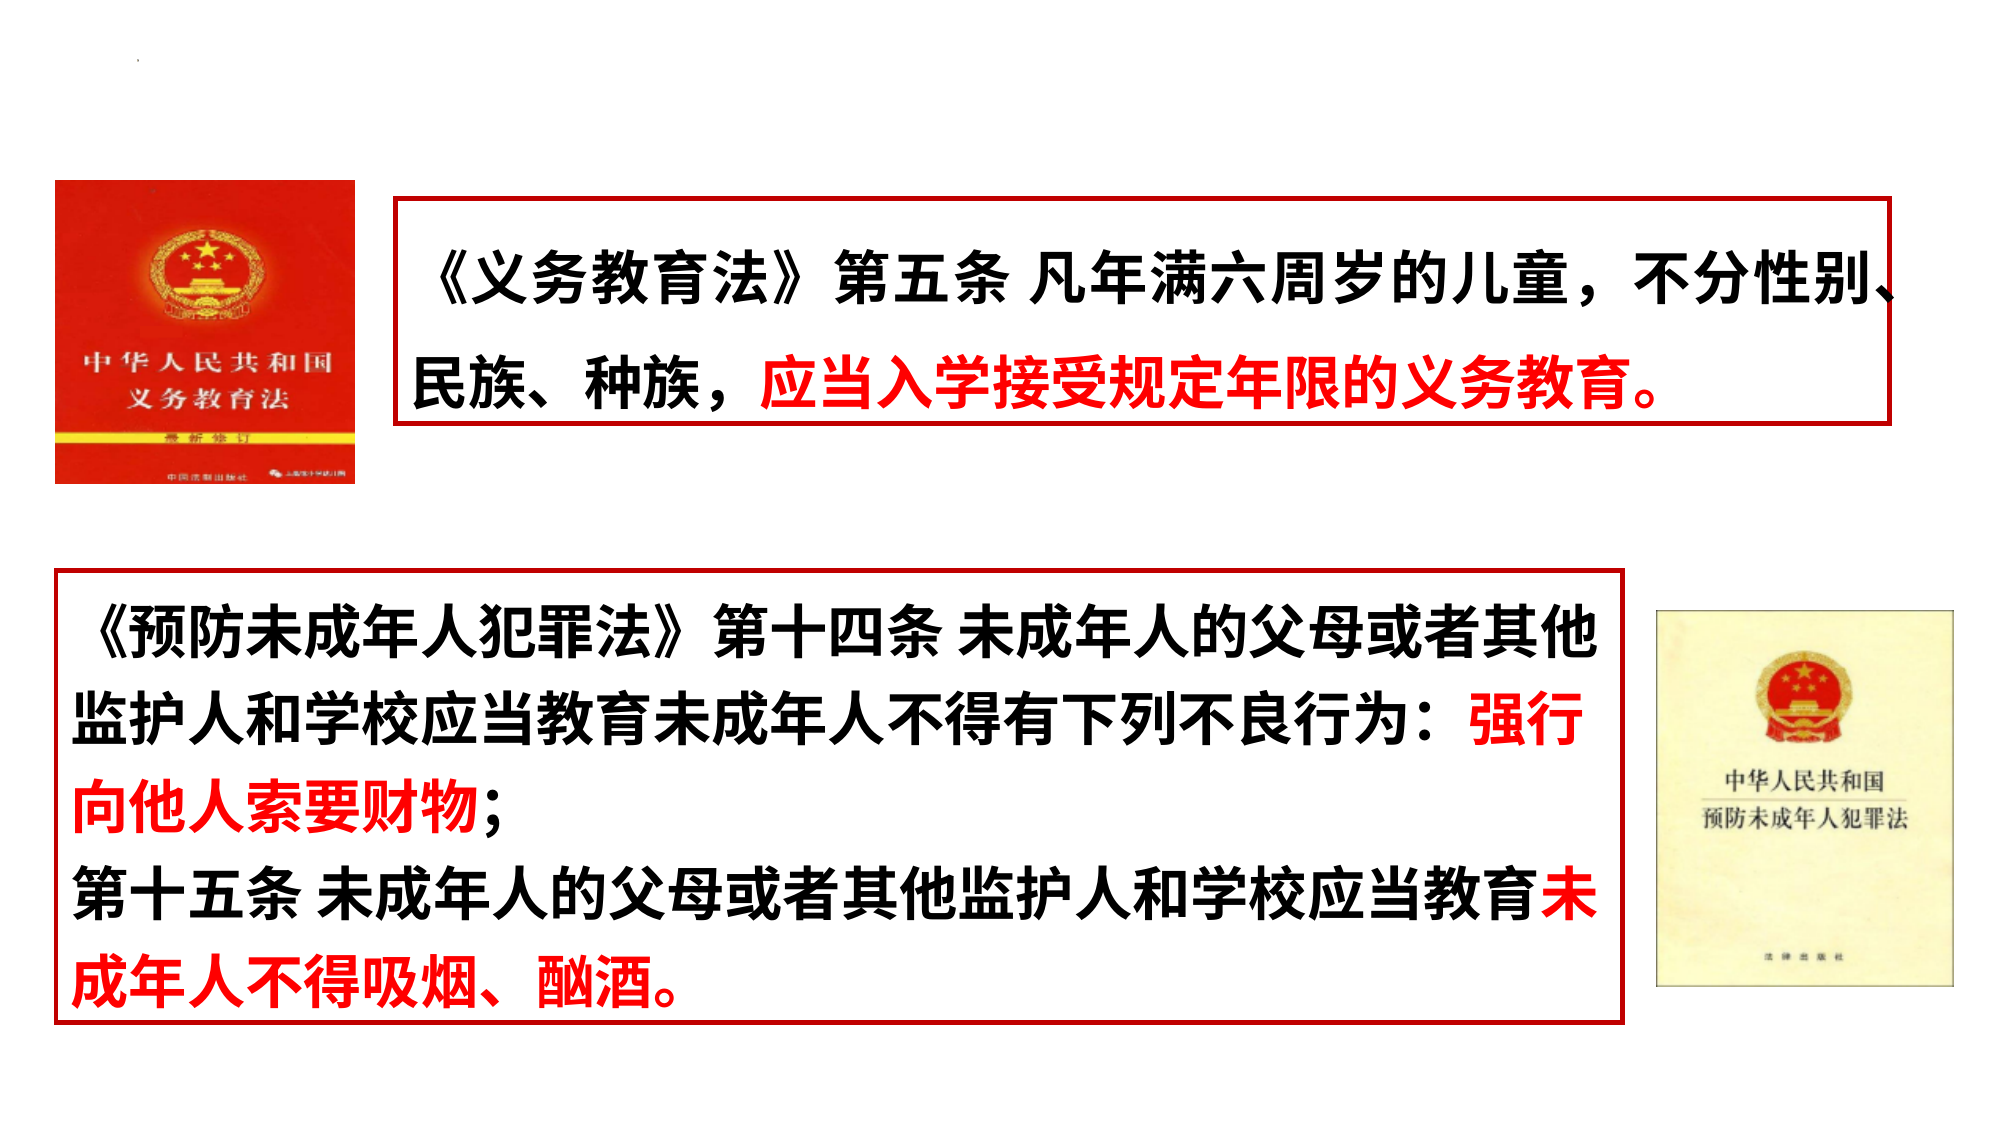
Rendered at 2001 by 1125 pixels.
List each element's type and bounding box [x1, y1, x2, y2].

text_box [55, 180, 1890, 484]
text_box [55, 570, 1954, 1028]
